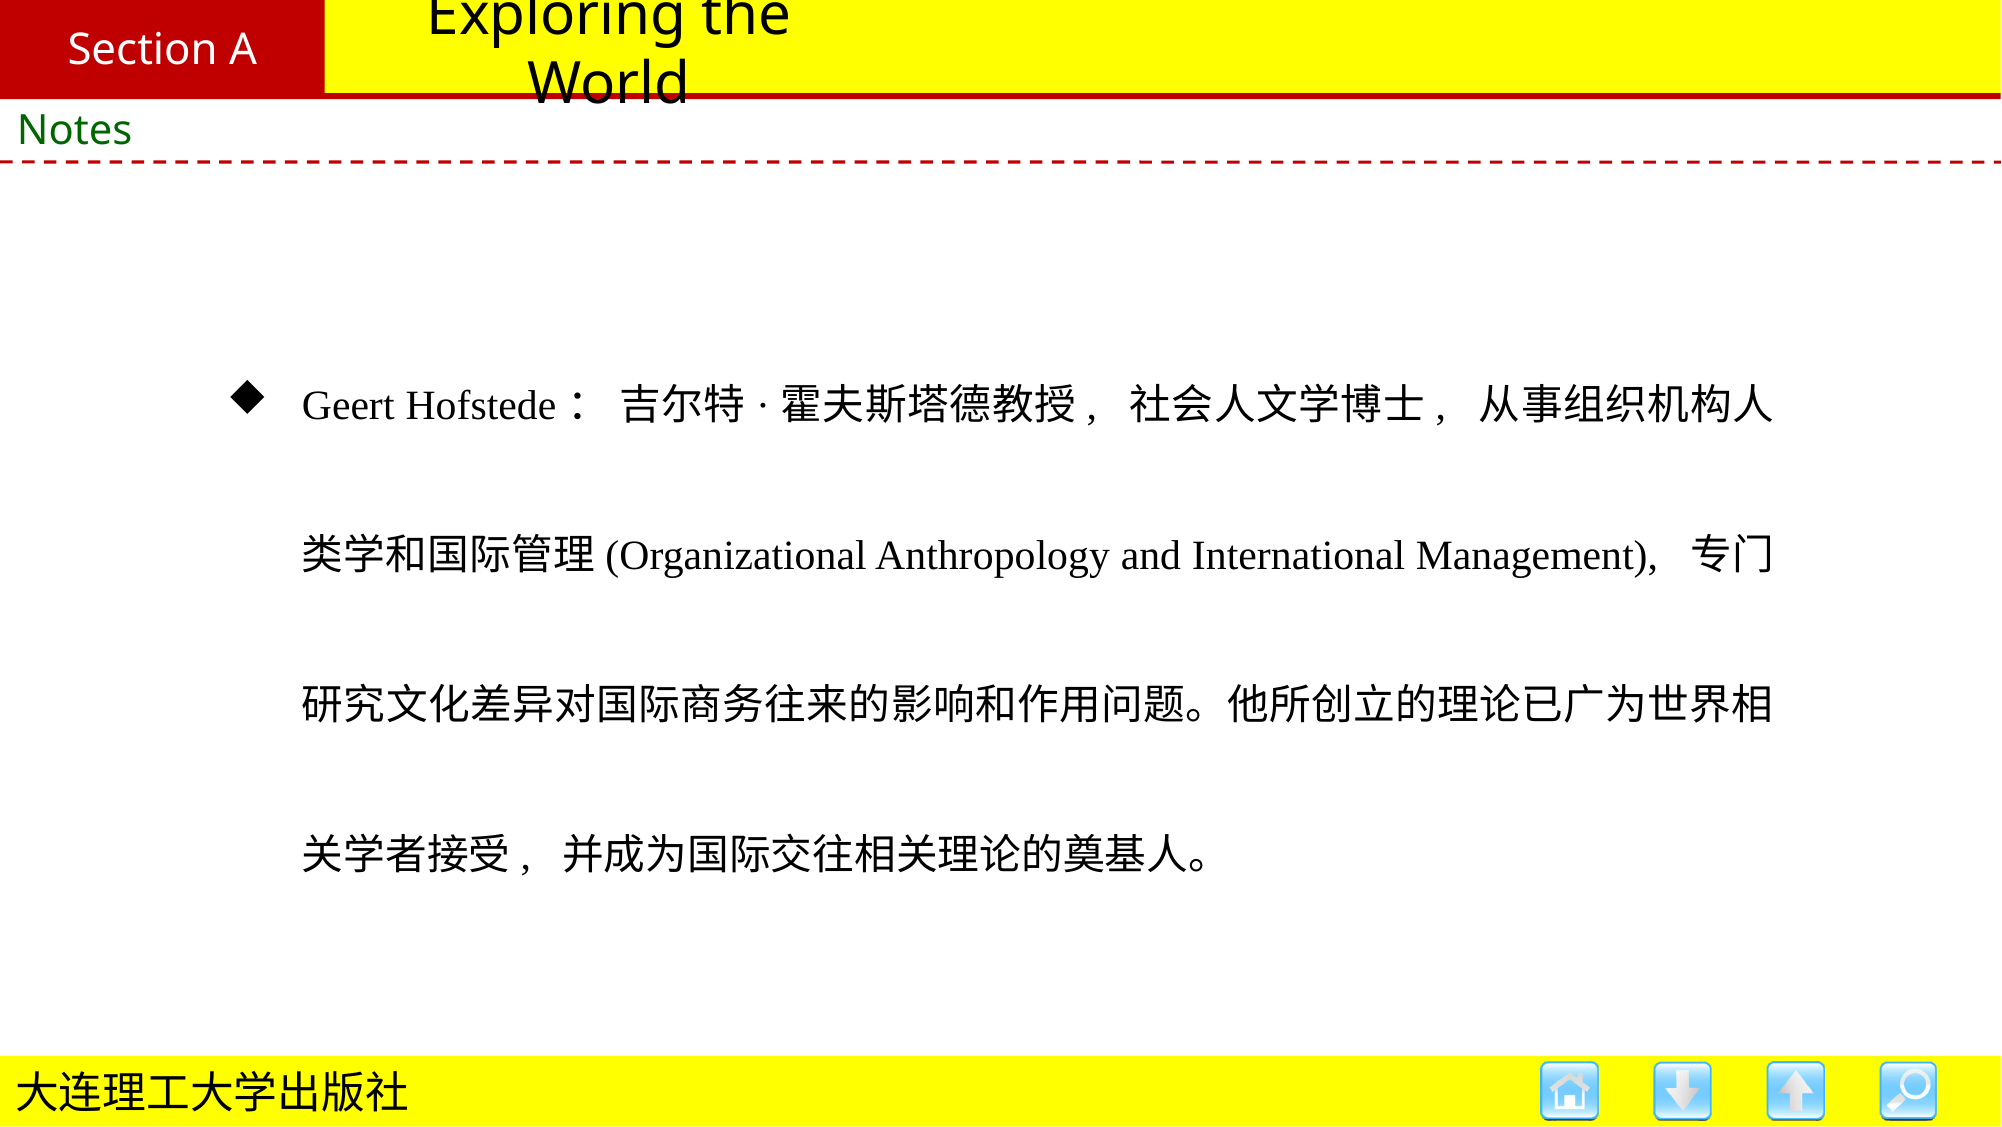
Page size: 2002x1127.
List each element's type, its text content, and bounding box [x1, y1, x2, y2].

text_box Notes [2, 96, 148, 161]
picture [1766, 1061, 1825, 1121]
text_box Geert Hofstede： 吉尔特·霍夫斯塔德教授, 社会人文学博士, 从事组织机构人类学和国际管理(Organizational Anthropology and International Management), 专门研究文化差异对国际商务往来的影响和作用问题。他所创立的理论已广为世界相关学者接受, 并成为国际交往相关理论的奠基人。 [212, 270, 1789, 886]
picture [1653, 1061, 1712, 1121]
picture [1879, 1061, 1937, 1121]
text_box Section A [0, 0, 328, 98]
title Exploring the World [355, 1, 863, 91]
picture [1540, 1061, 1599, 1121]
